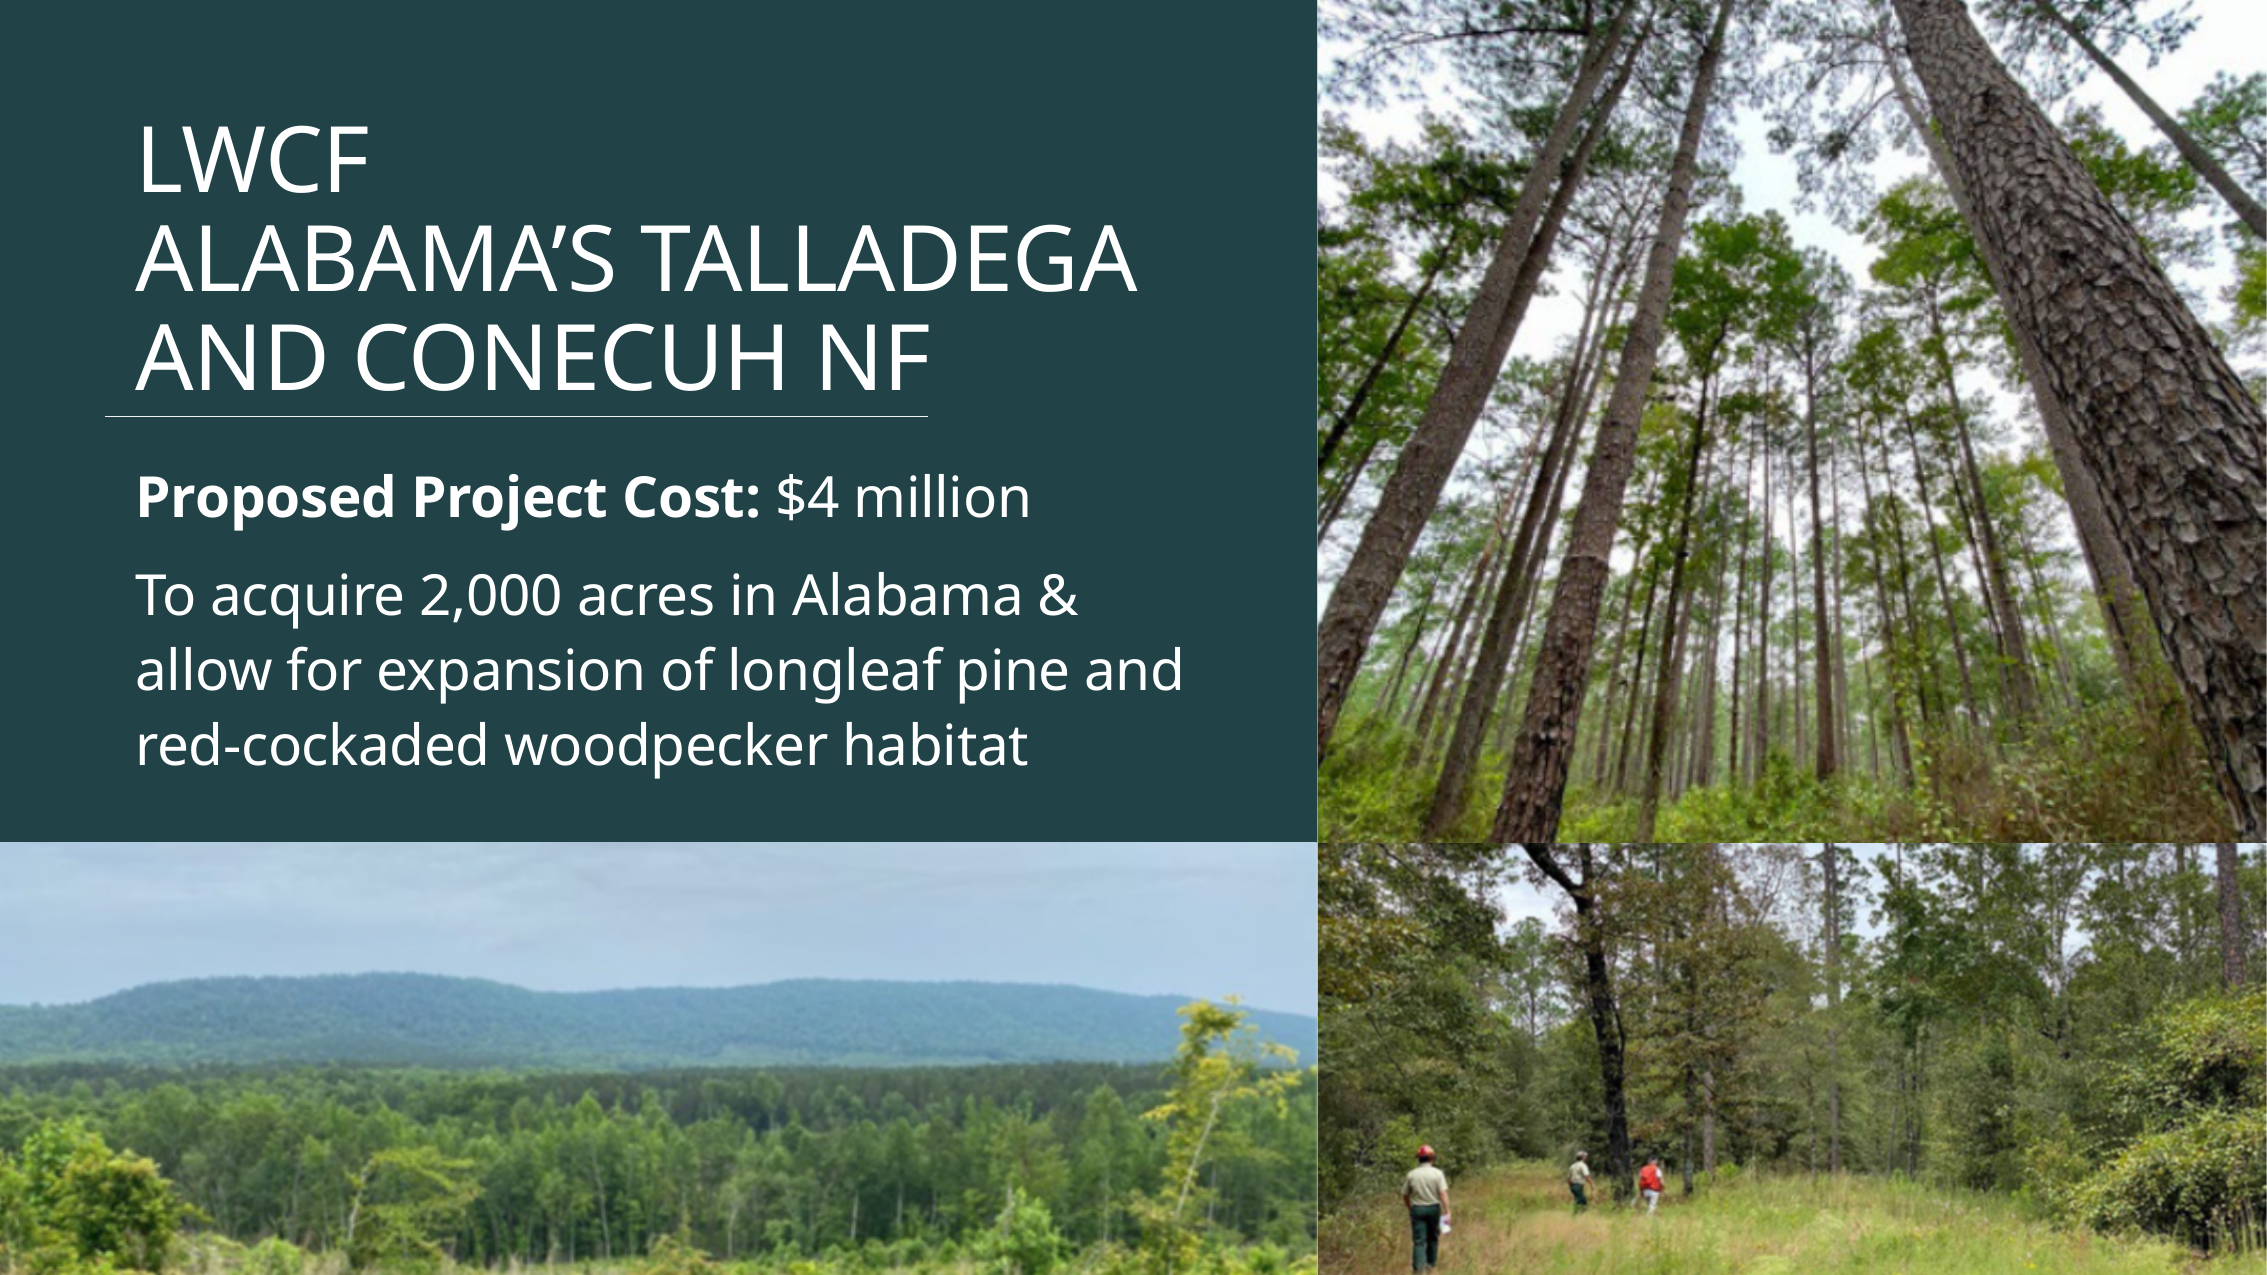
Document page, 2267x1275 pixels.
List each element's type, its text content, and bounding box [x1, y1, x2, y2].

title LWCF Alabama’s Talladega and Conecuh NF [120, 0, 1226, 418]
picture [0, 0, 2267, 1275]
subtitle Proposed Project Cost: $4 million To acquire 2,000 acres in Alabama & allow for expansion of longleaf pine and red-cockaded woodpecker habitat [120, 445, 1226, 807]
